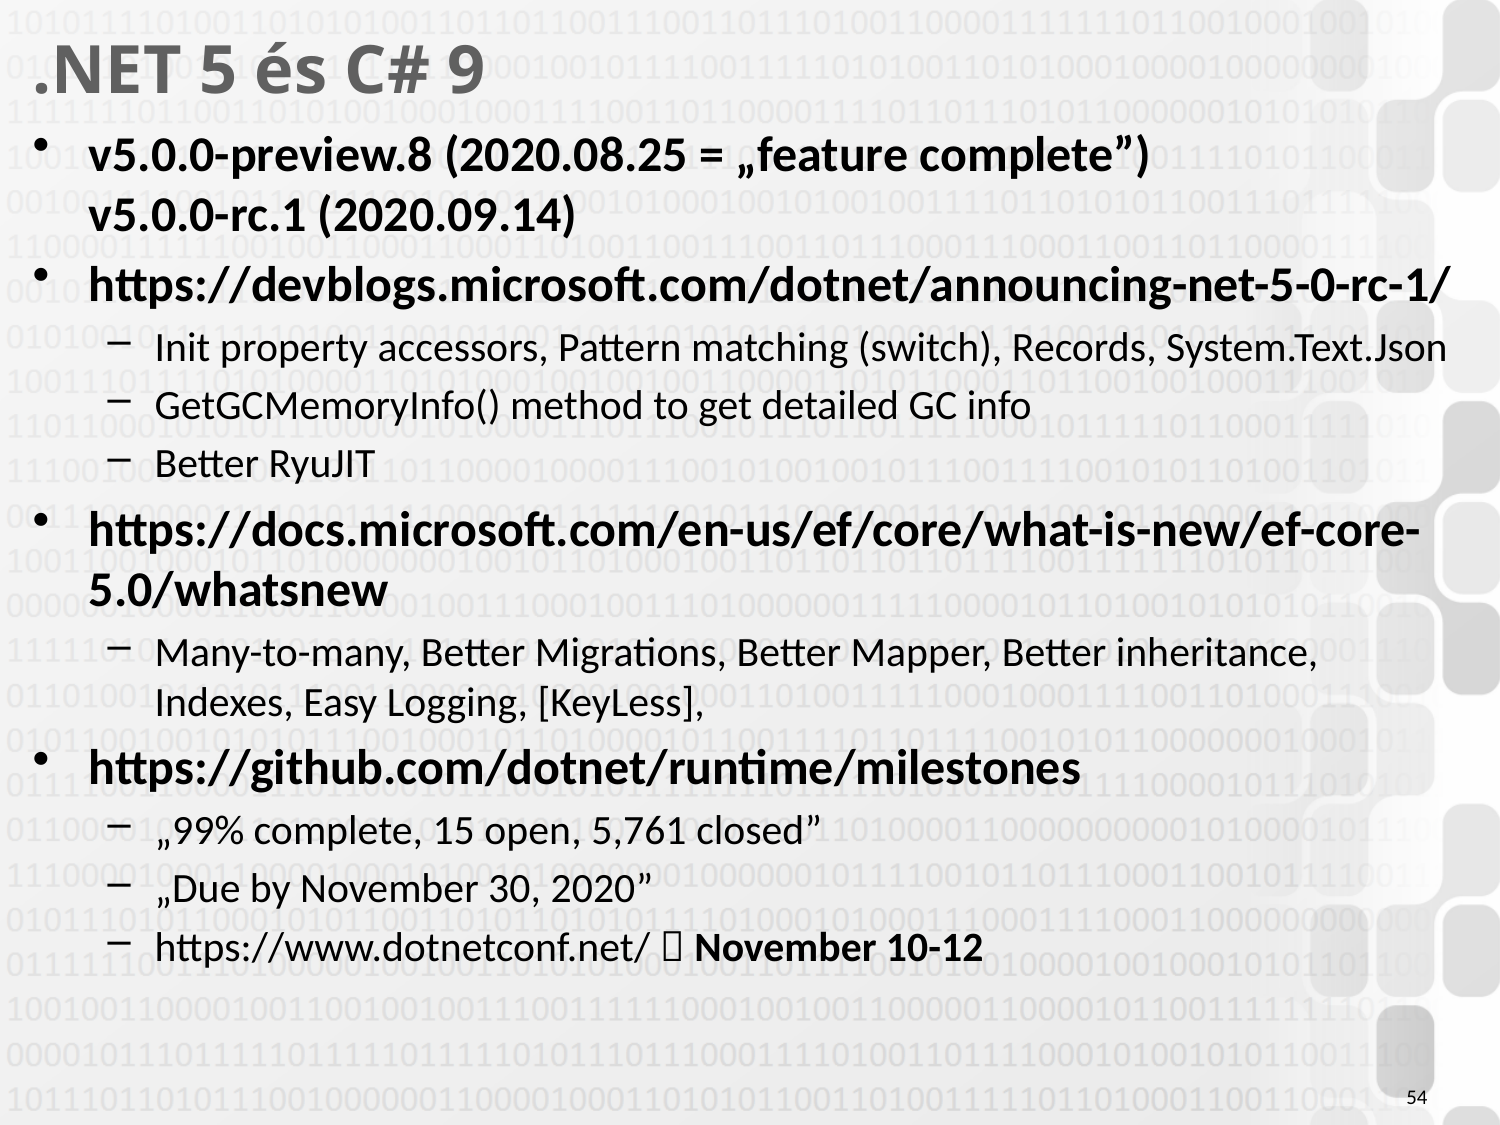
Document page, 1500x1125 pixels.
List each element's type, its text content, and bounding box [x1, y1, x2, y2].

picture [0, 0, 1500, 1125]
slide_number 54 [1245, 1076, 1443, 1107]
title .NET 5 és C# 9 [17, 19, 1483, 113]
list v5.0.0-preview.8 (2020.08.25 = „feature complete”) v5.0.0-rc.1 (2020.09.14) https://devblogs.microsoft.com/dotnet/announcing-net-5-0-rc-1/ Init property accessors, Pattern matching (switch), Records, System.Text.Json GetGCMemoryInfo() method to get detailed GC info Better RyuJIT https://docs.microsoft.com/en-us/ef/core/what-is-new/ef-core-5.0/whatsnew Many-to-many, Better Migrations, Better Mapper, Better inheritance, Indexes, Easy Logging, [KeyLess], https://github.com/dotnet/runtime/milestones „99% complete, 15 open, 5,761 closed” „Due by November 30, 2020” https://www.dotnetconf.net/  November 10-12 [17, 113, 1483, 1059]
